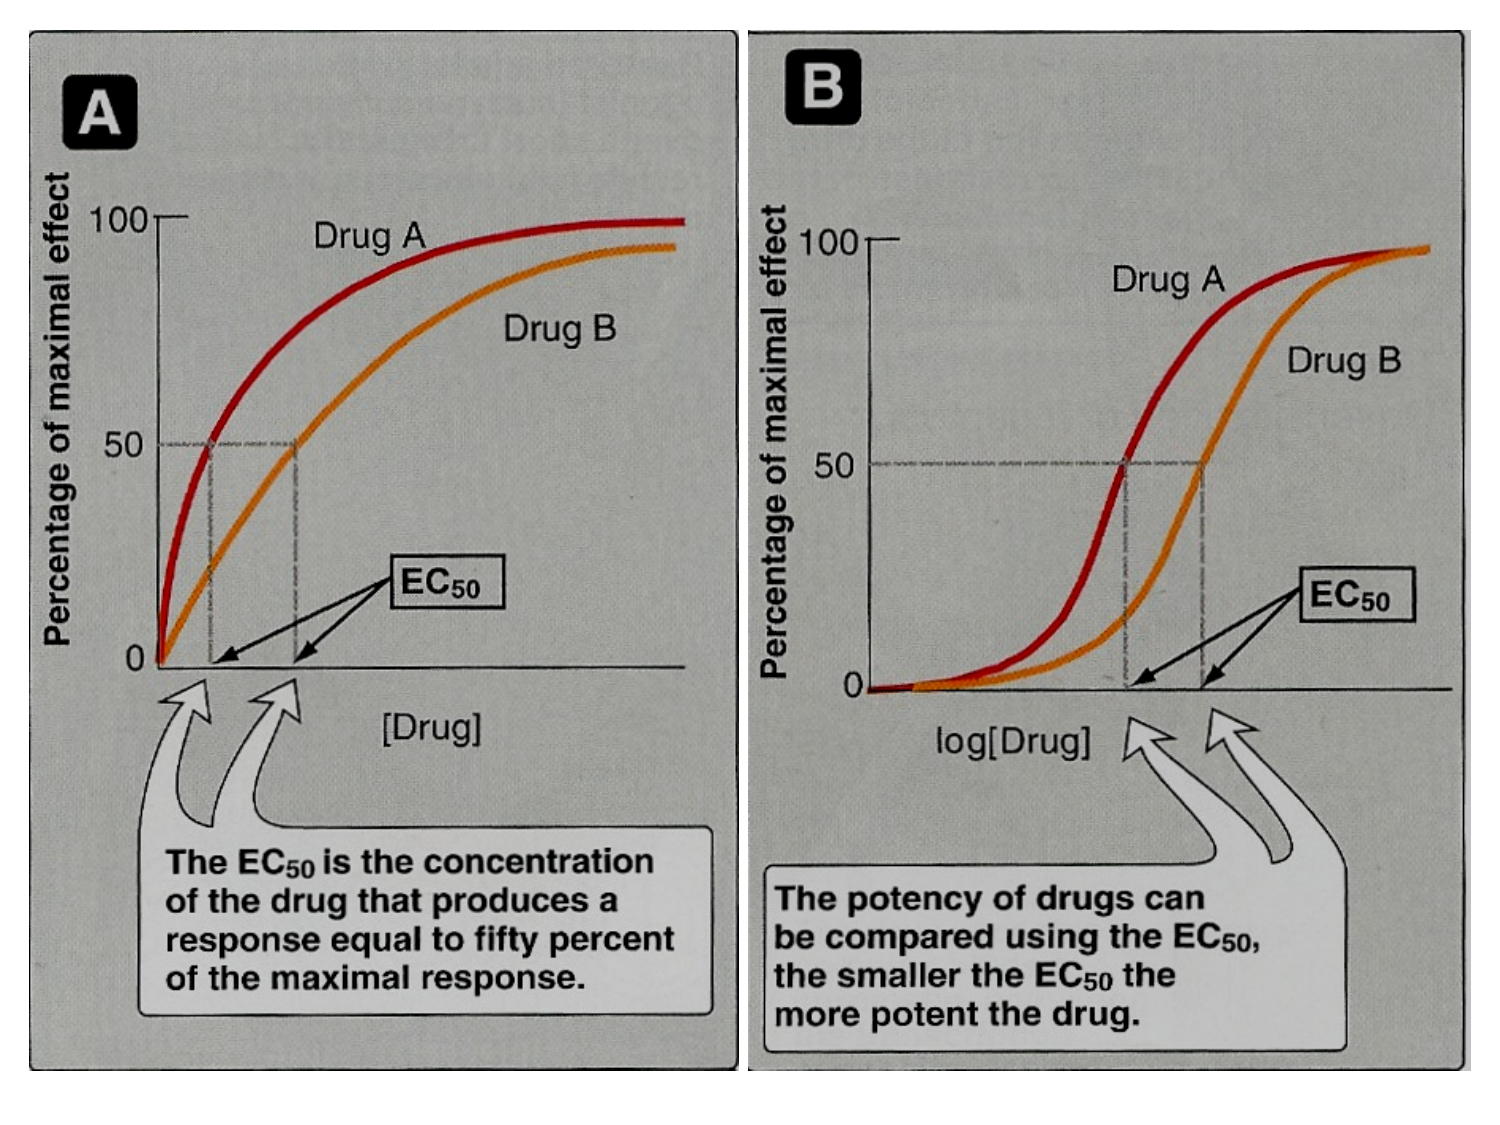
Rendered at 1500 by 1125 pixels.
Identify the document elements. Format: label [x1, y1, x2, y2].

list [29, 30, 739, 1071]
picture [748, 30, 1471, 1071]
